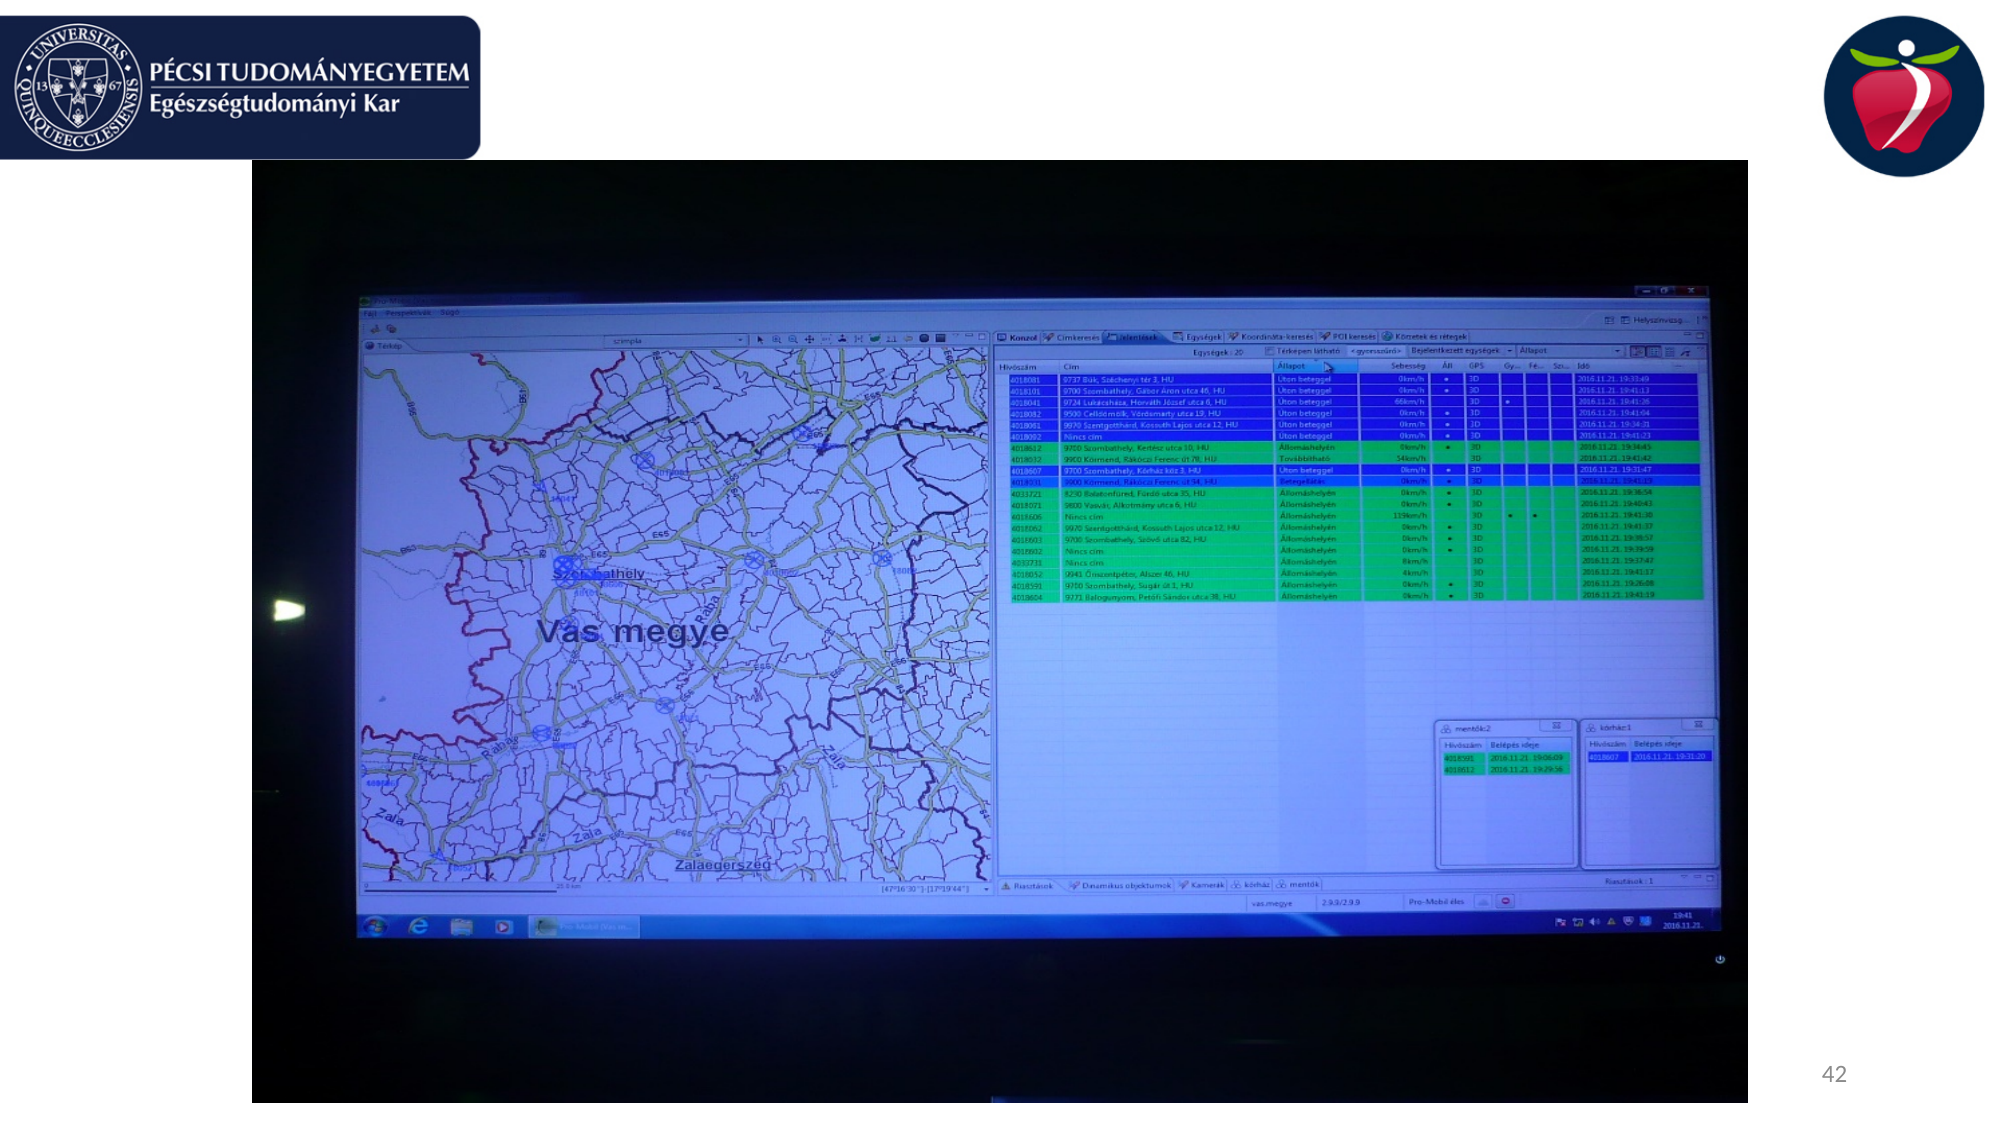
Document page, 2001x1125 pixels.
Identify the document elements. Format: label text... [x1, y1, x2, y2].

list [252, 160, 1748, 1103]
picture [0, 0, 2001, 1125]
slide_number 42 [1748, 1042, 1863, 1103]
